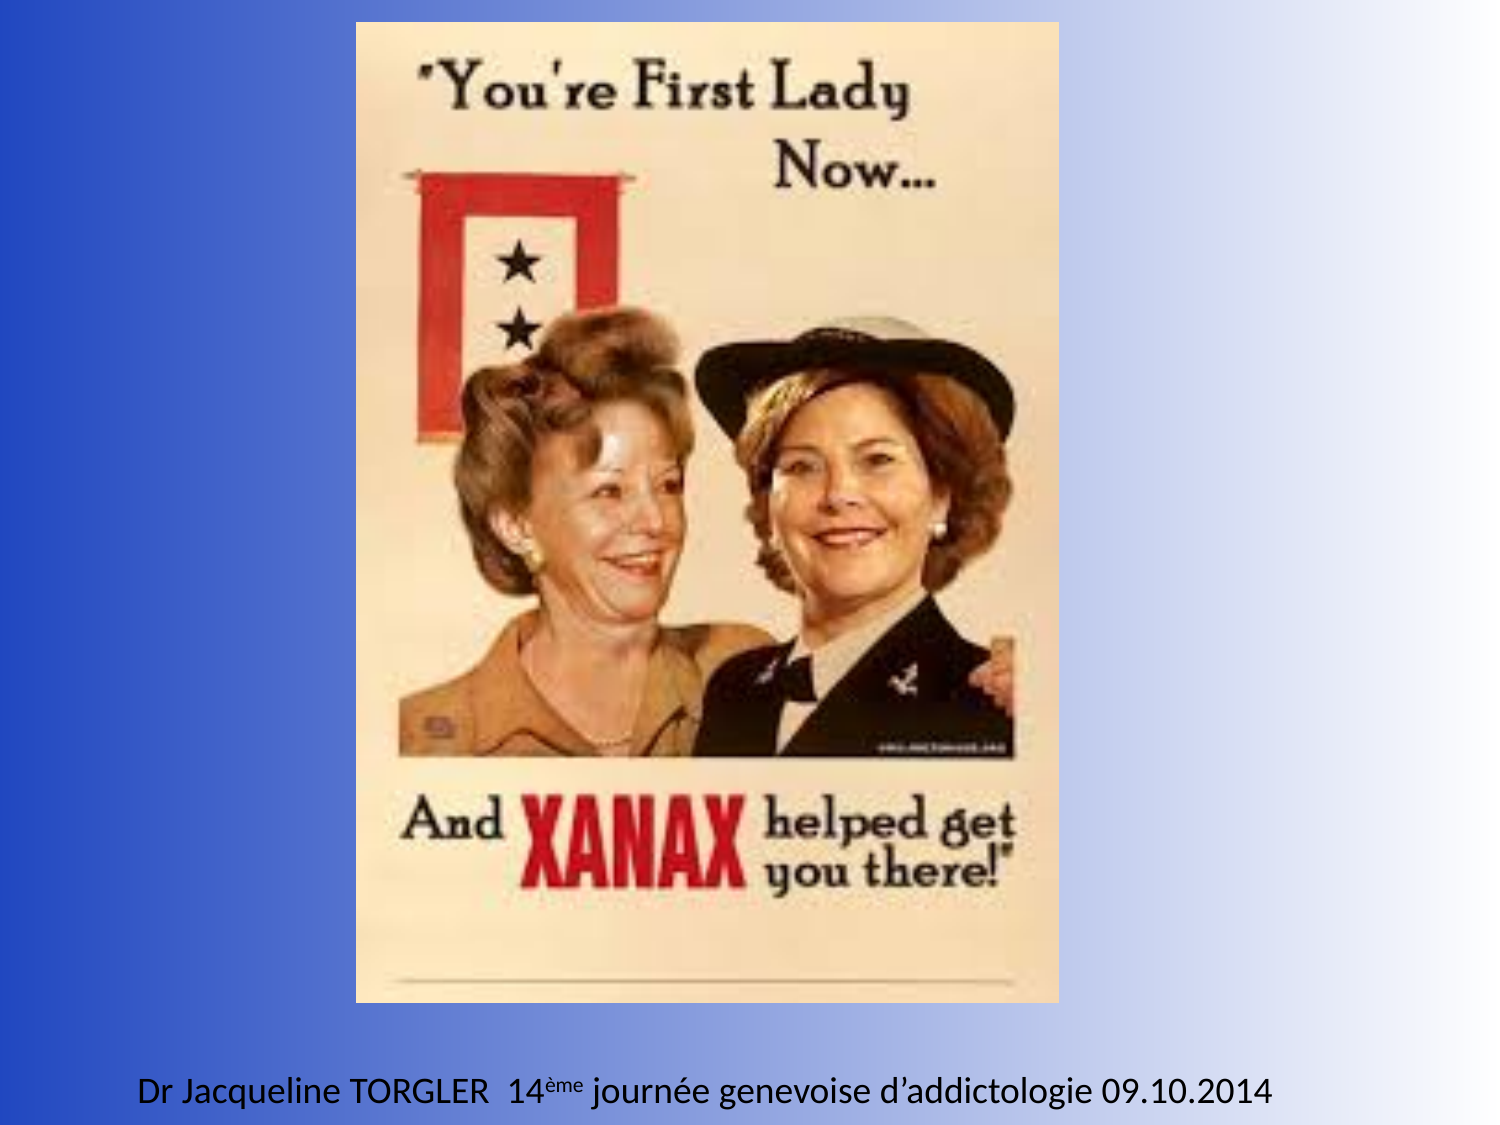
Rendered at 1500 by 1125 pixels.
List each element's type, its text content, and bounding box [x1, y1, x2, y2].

picture [355, 22, 1059, 1003]
text_box Dr Jacqueline TORGLER 14ème journée genevoise d’addictologie 09.10.2014 [122, 1058, 1289, 1125]
